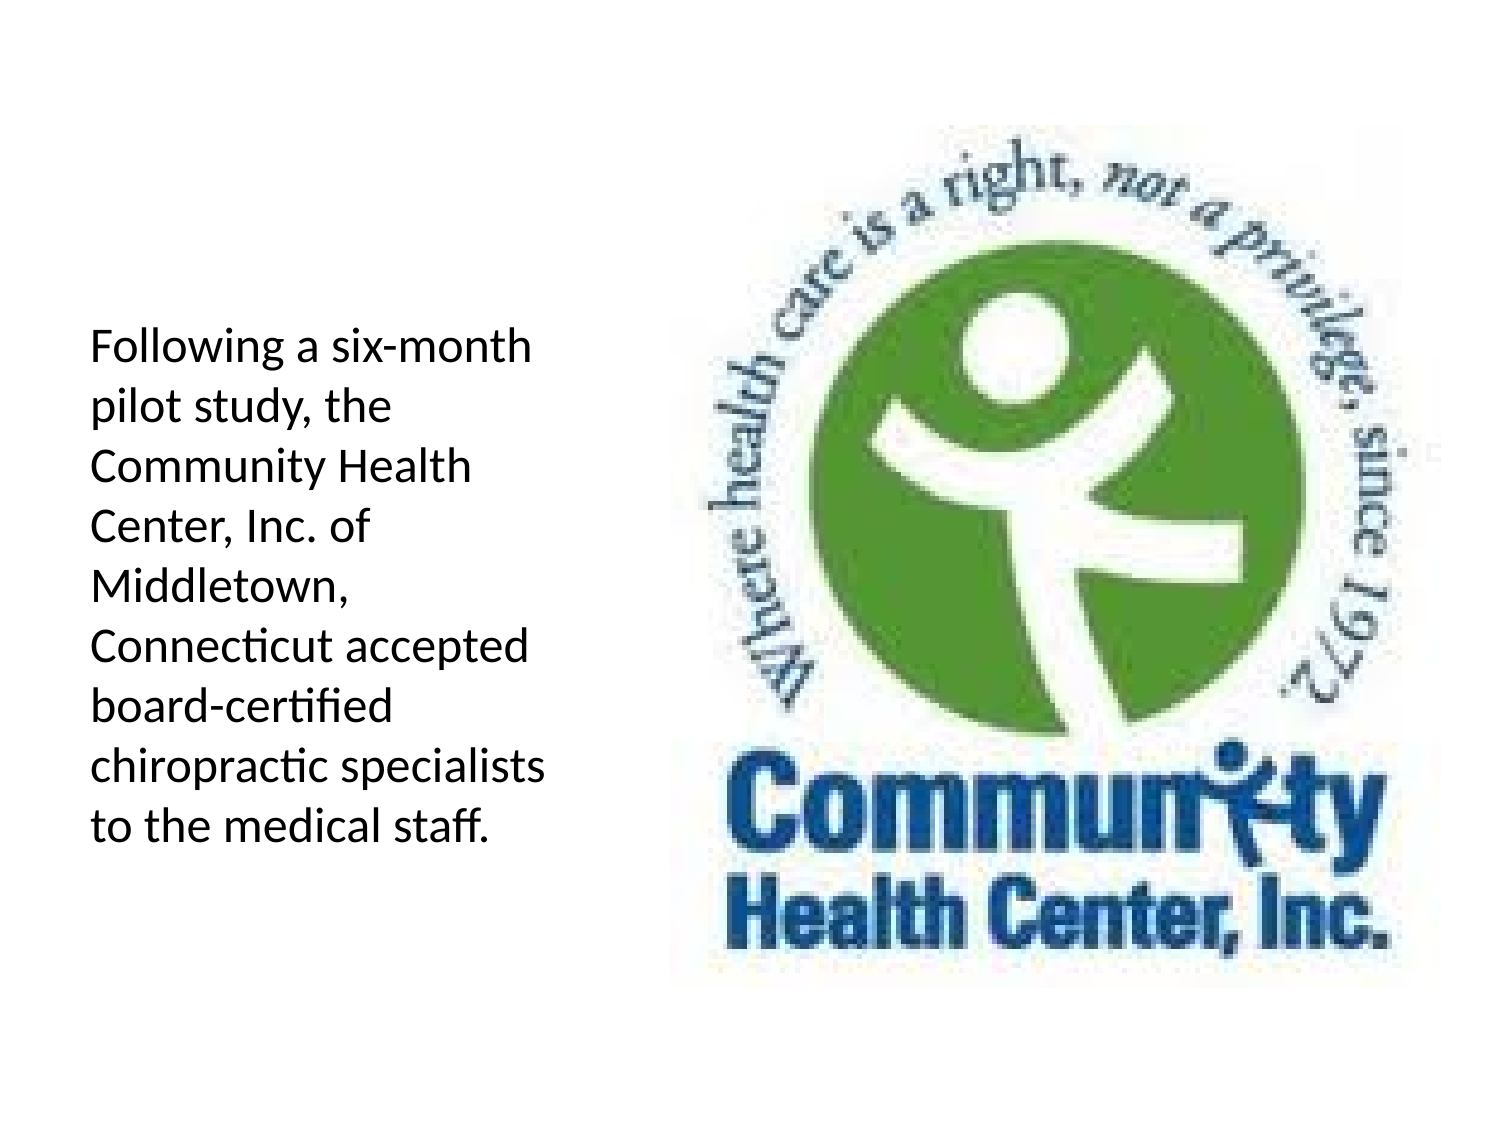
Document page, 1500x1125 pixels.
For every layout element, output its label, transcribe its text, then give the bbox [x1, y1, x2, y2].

list Following a six-month pilot study, the Community Health Center, Inc. of Middletown, Connecticut accepted board-certified chiropractic specialists to the medical staff. [74, 235, 569, 1006]
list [670, 125, 1441, 988]
